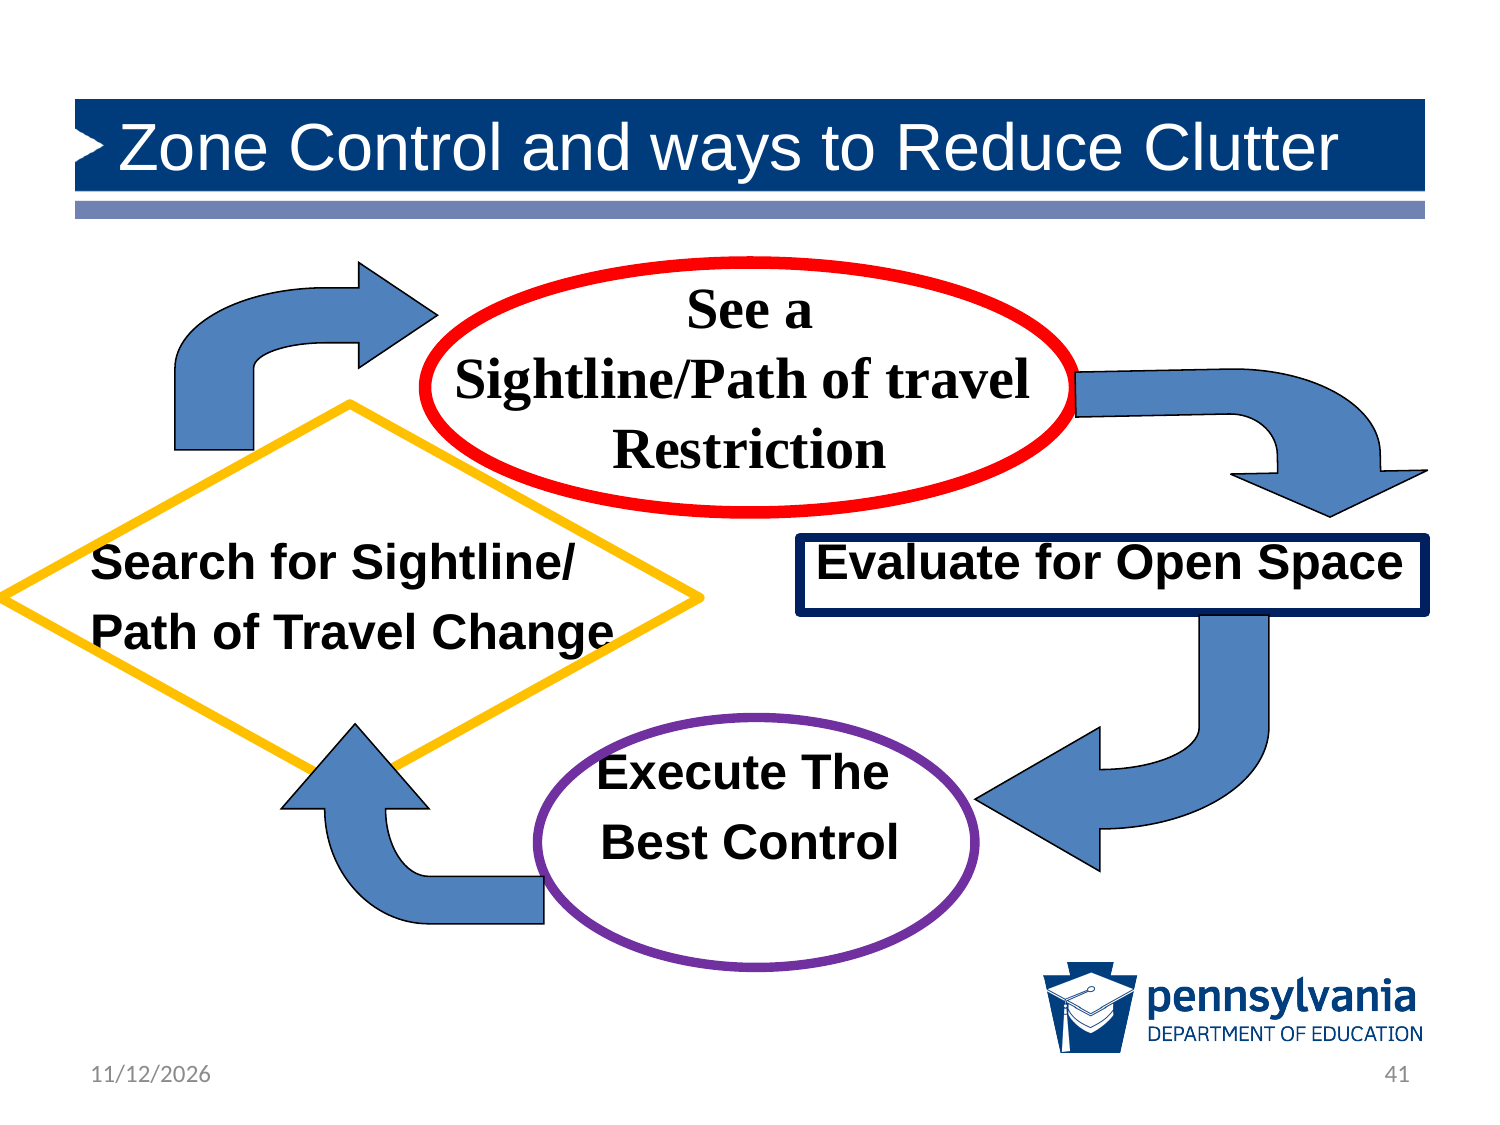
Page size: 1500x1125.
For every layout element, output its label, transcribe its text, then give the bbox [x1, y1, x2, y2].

text_box [422, 260, 1075, 515]
text_box [1075, 369, 1428, 518]
text_box [0, 402, 703, 773]
picture [1043, 1005, 1422, 1053]
slide_number 41 [1074, 1042, 1425, 1103]
text_box [975, 615, 1269, 872]
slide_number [75, 1042, 425, 1103]
text_box [535, 715, 978, 970]
text_box [798, 535, 1427, 614]
text_box [174, 262, 438, 450]
text_box [281, 723, 544, 924]
list See a Sightline/Path of travel Restriction Search for Sightline/ Evaluate for Open Space Path of Travel Change Execute The Best Control [75, 262, 1425, 1005]
title Zone Control and ways to Reduce Clutter [75, 50, 1425, 238]
